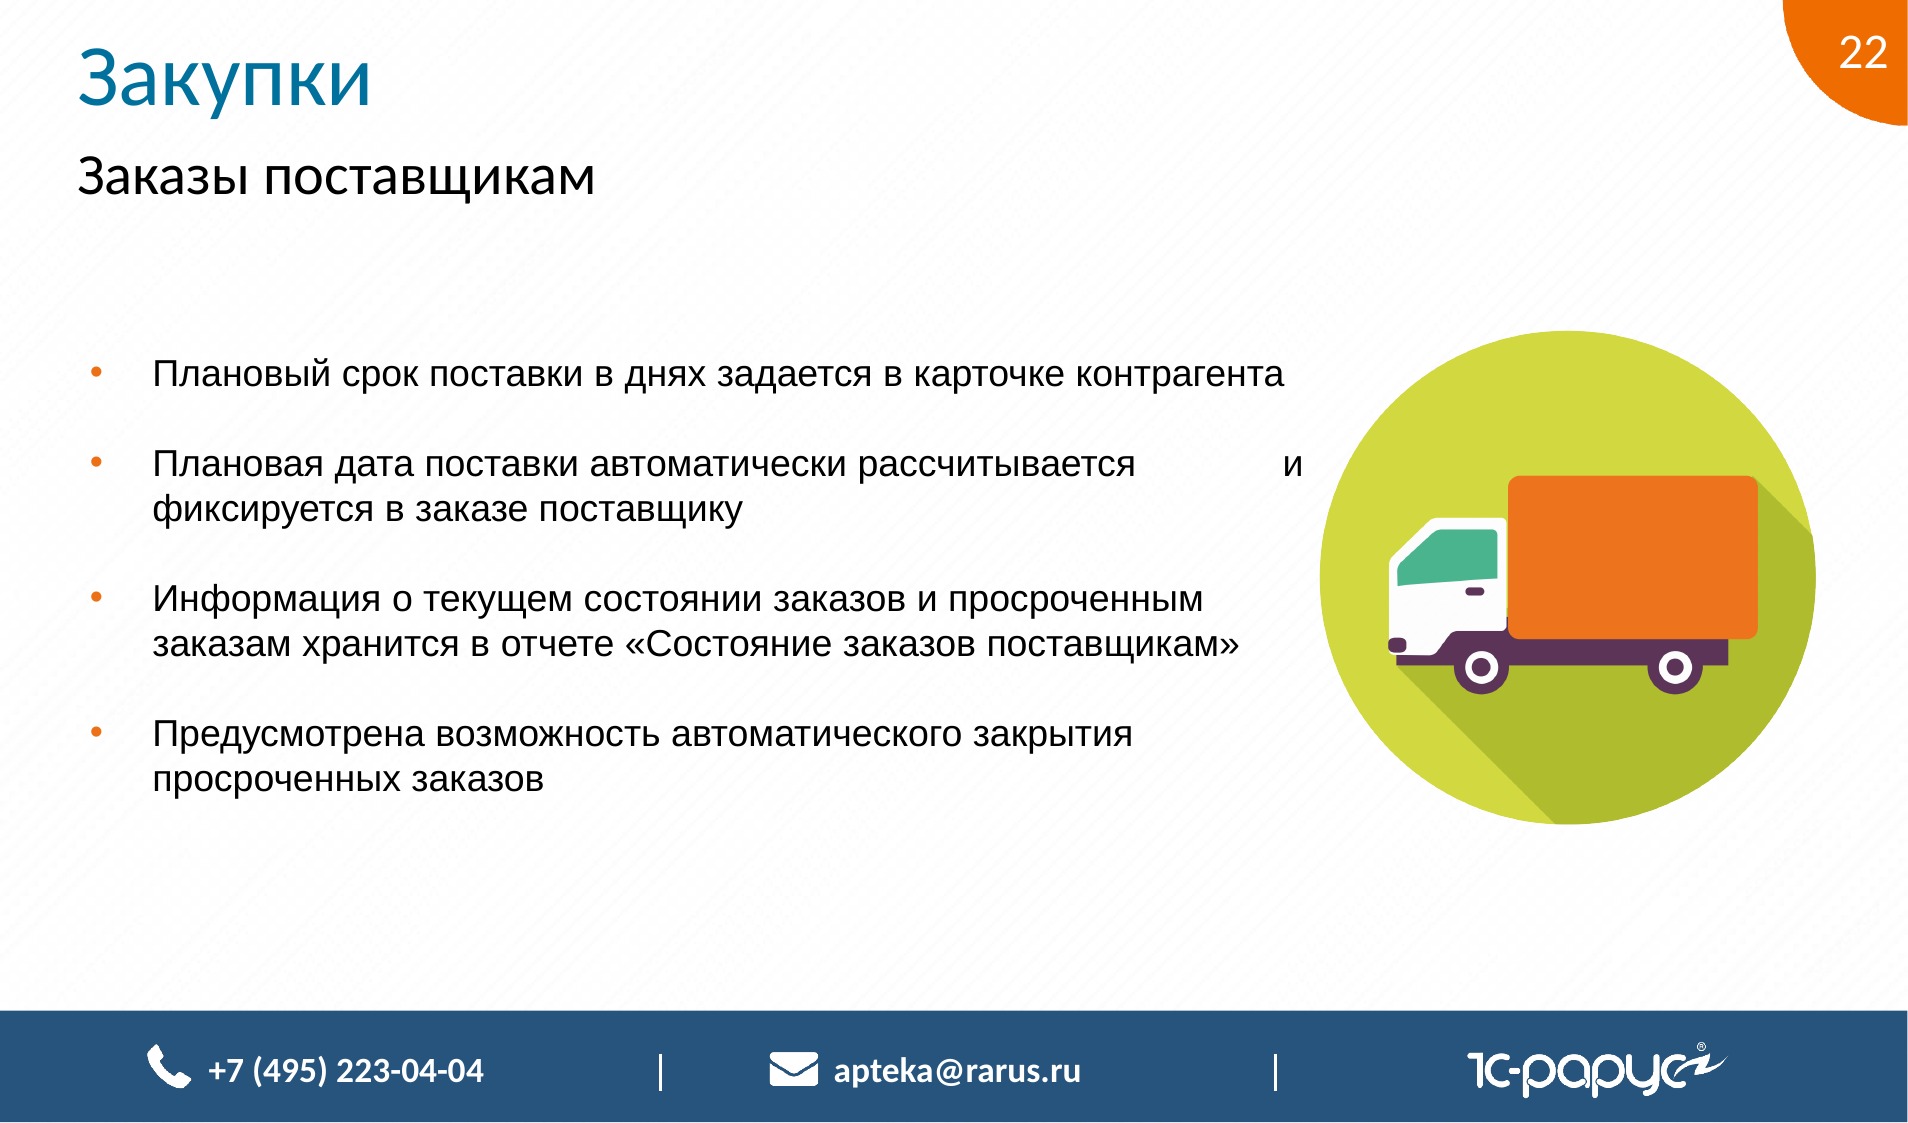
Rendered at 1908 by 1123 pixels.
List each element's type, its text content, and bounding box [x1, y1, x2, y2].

picture [1462, 1036, 1731, 1104]
picture [766, 1041, 821, 1096]
picture [144, 1041, 194, 1091]
text_box Плановый срок поставки в днях задается в карточке контрагента Плановая дата поставки автоматически рассчитывается и фиксируется в заказе поставщику Информация о текущем состоянии заказов и просроченным заказам хранится в отчете «Состояние заказов поставщикам» Предусмотрена возможность автоматического закрытия просроченных заказов [62, 289, 1320, 815]
title Закупки Заказы поставщикам [62, 0, 1811, 210]
picture [0, 0, 1908, 1010]
